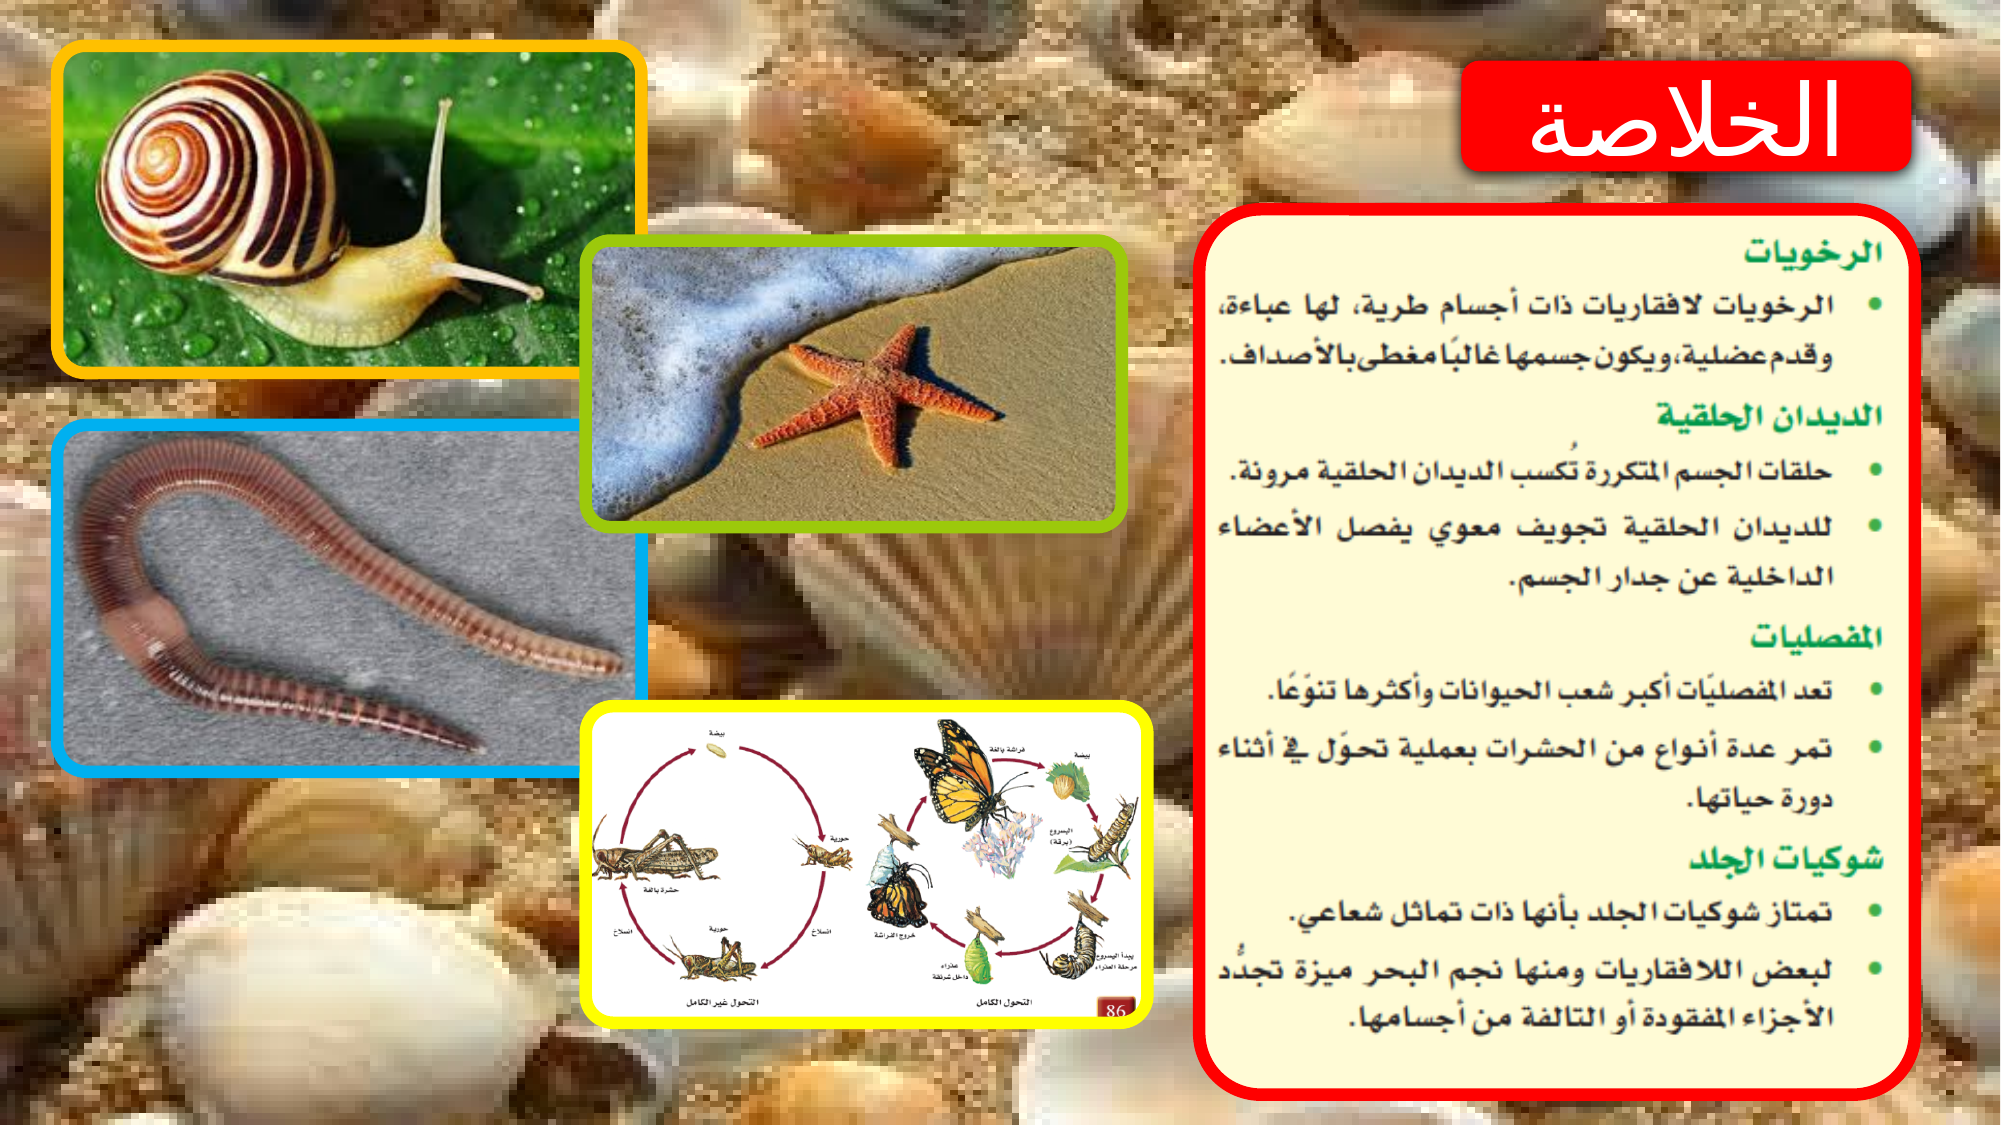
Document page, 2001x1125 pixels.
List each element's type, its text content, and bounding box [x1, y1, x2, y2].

picture [0, 0, 2001, 1125]
text_box الخلاصة [1460, 59, 1913, 173]
